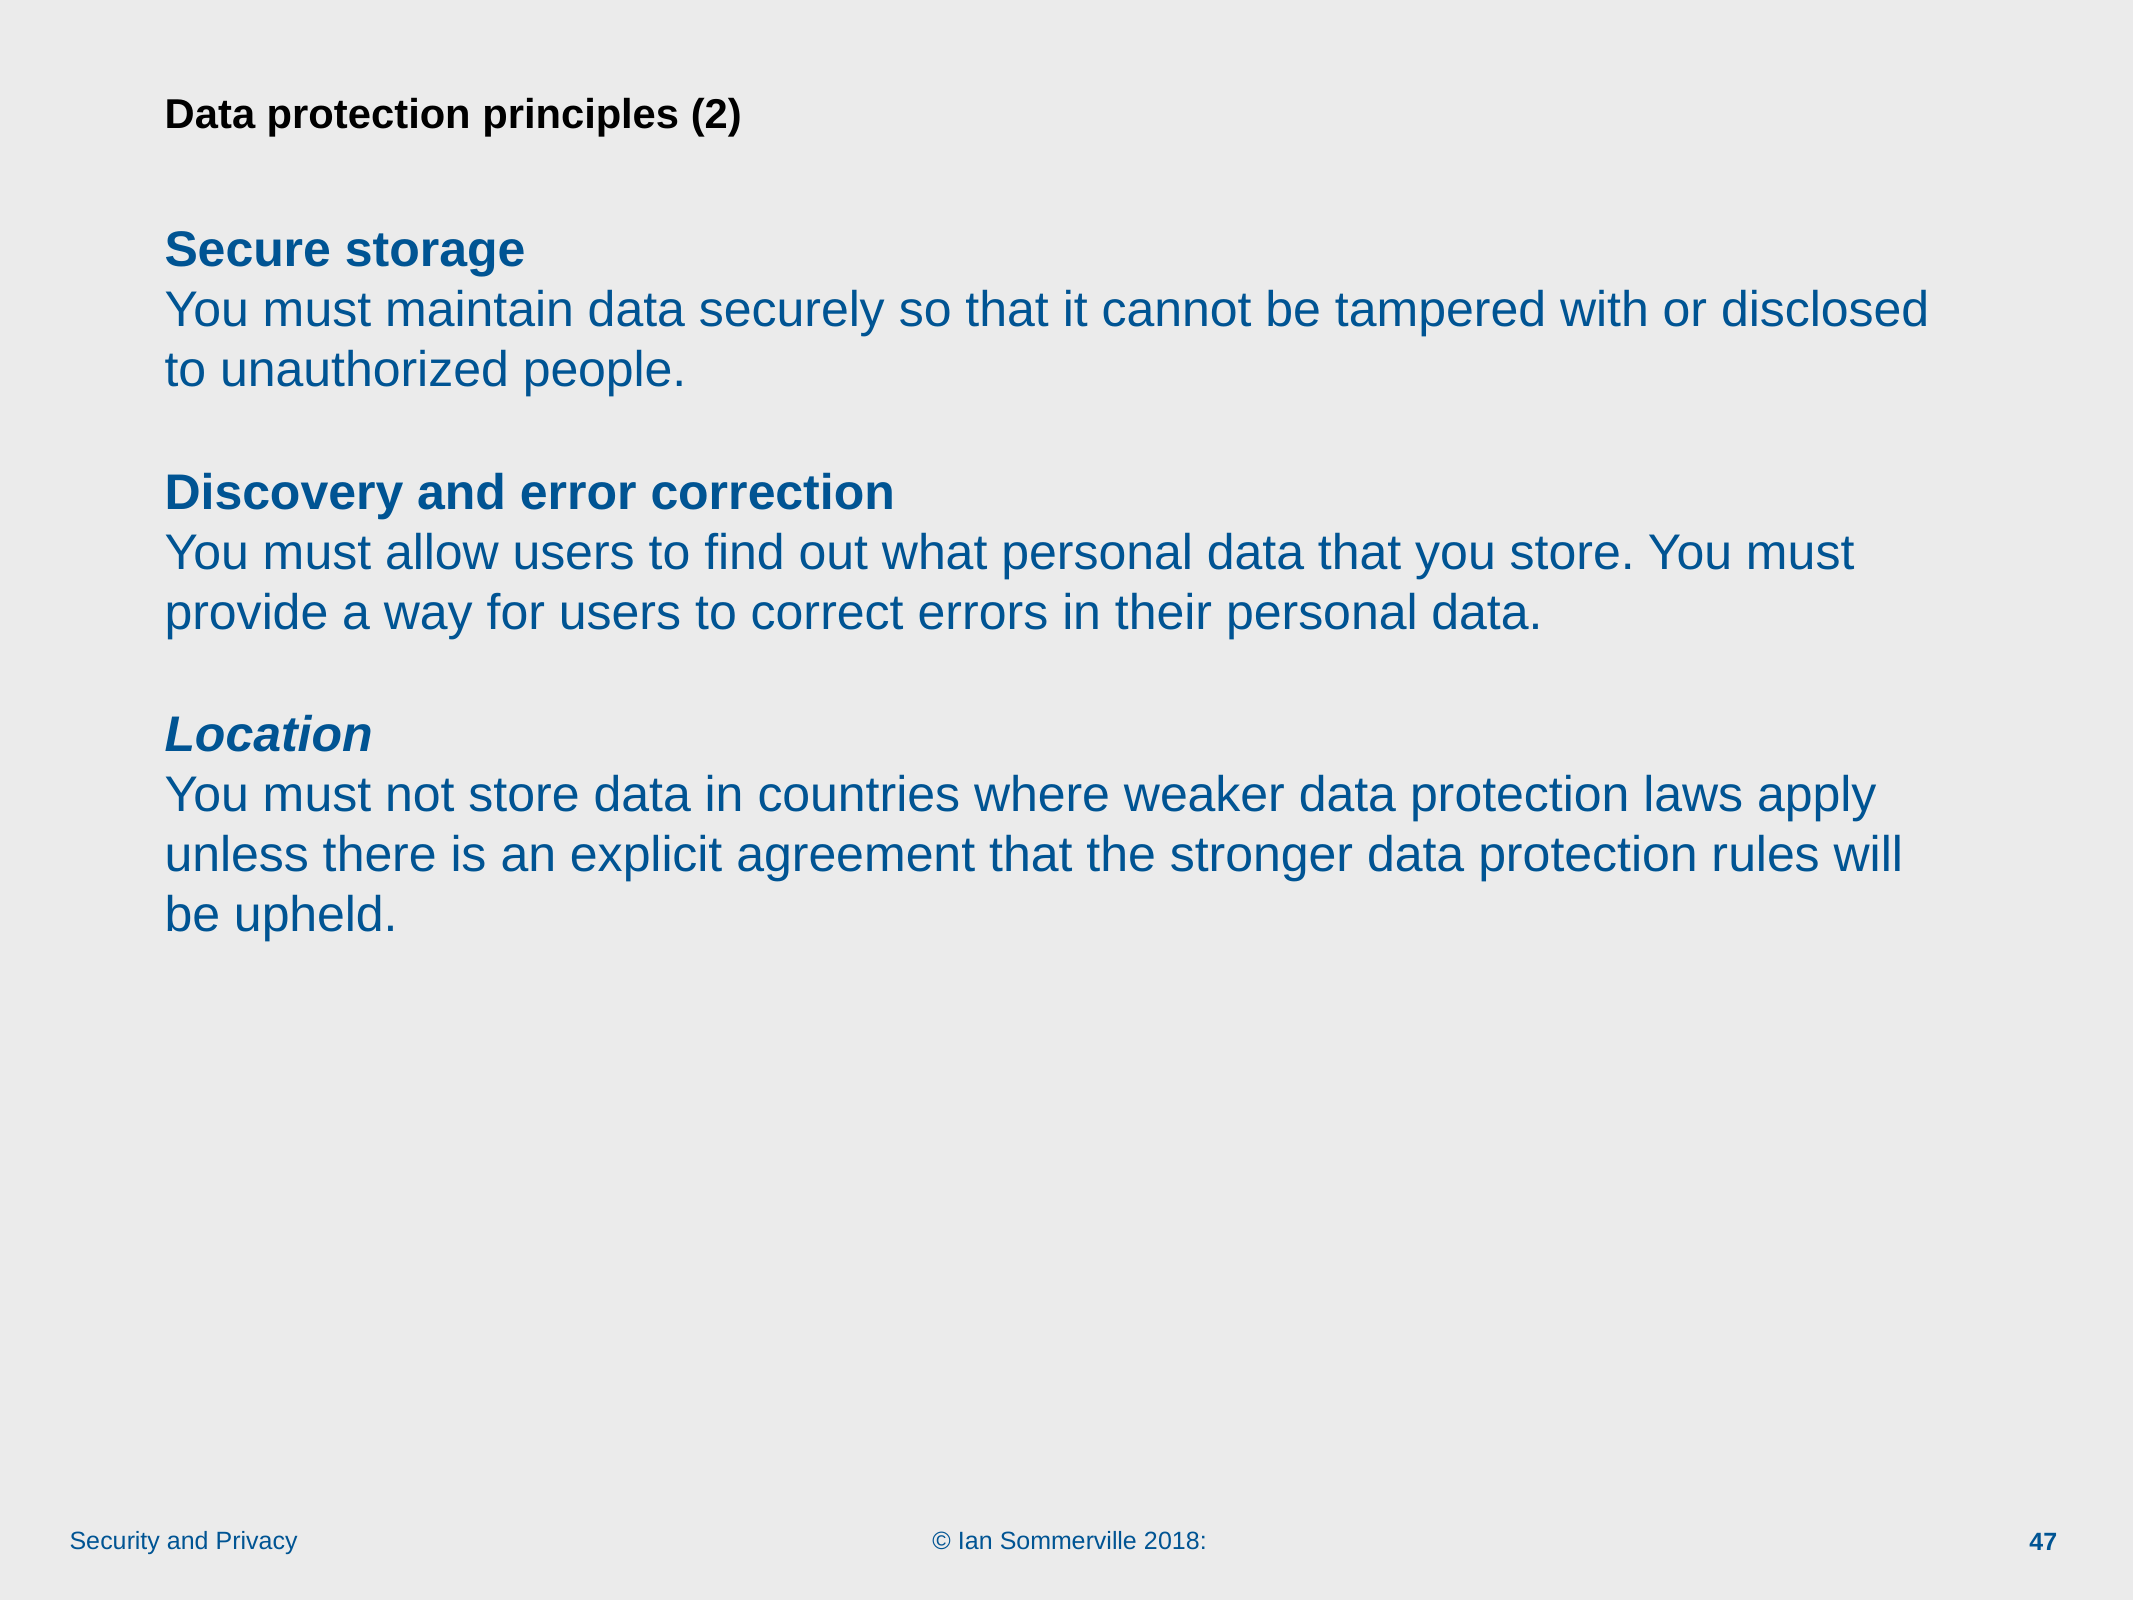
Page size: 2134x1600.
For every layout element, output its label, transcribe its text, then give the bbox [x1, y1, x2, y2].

slide_number 47 [2018, 1516, 2067, 1563]
title Data protection principles (2) [155, 55, 1978, 169]
list Secure storage You must maintain data securely so that it cannot be tampered with or disclosed to unauthorized people. Discovery and error correction You must allow users to find out what personal data that you store. You must provide a way for users to correct errors in their personal data. Location You must not store data in countries where weaker data protection laws apply unless there is an explicit agreement that the stronger data protection rules will be upheld. [155, 207, 1978, 1393]
